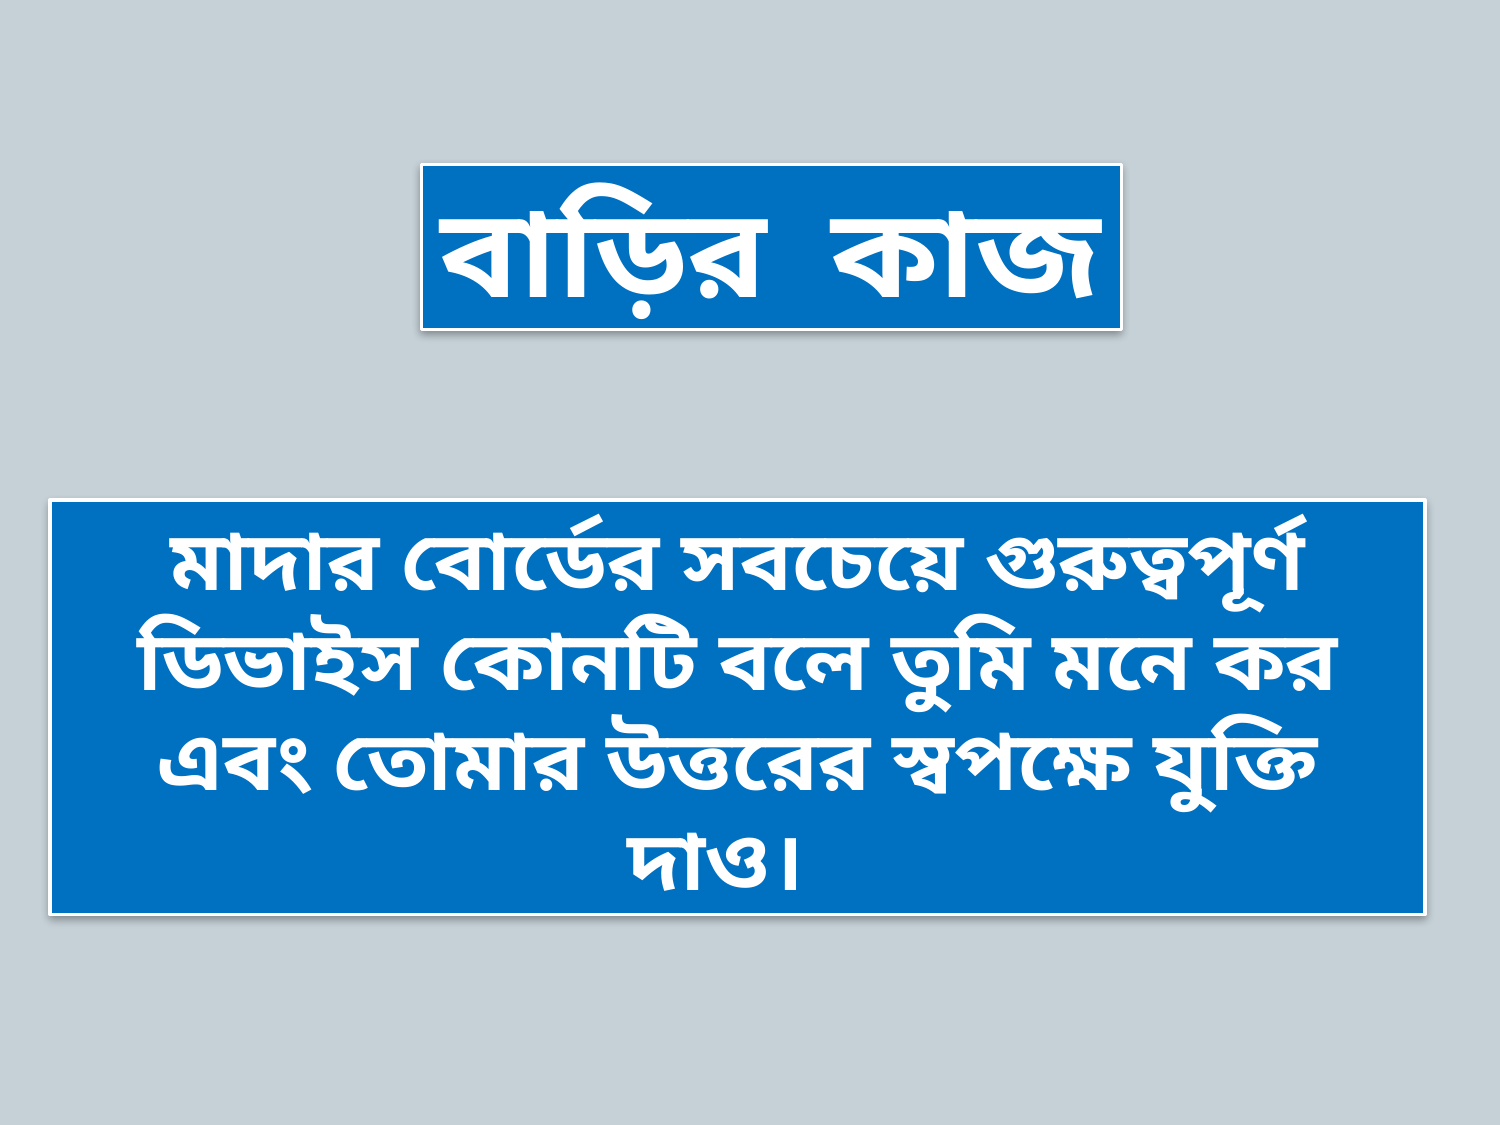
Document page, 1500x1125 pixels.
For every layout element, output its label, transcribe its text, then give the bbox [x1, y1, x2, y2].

text_box বাড়ির কাজ [420, 163, 1123, 331]
text_box মাদার বোর্ডের সবচেয়ে গুরুত্বপূর্ণ ডিভাইস কোনটি বলে তুমি মনে কর এবং তোমার উত্তরের স্বপক্ষে যুক্তি দাও। [48, 498, 1427, 916]
